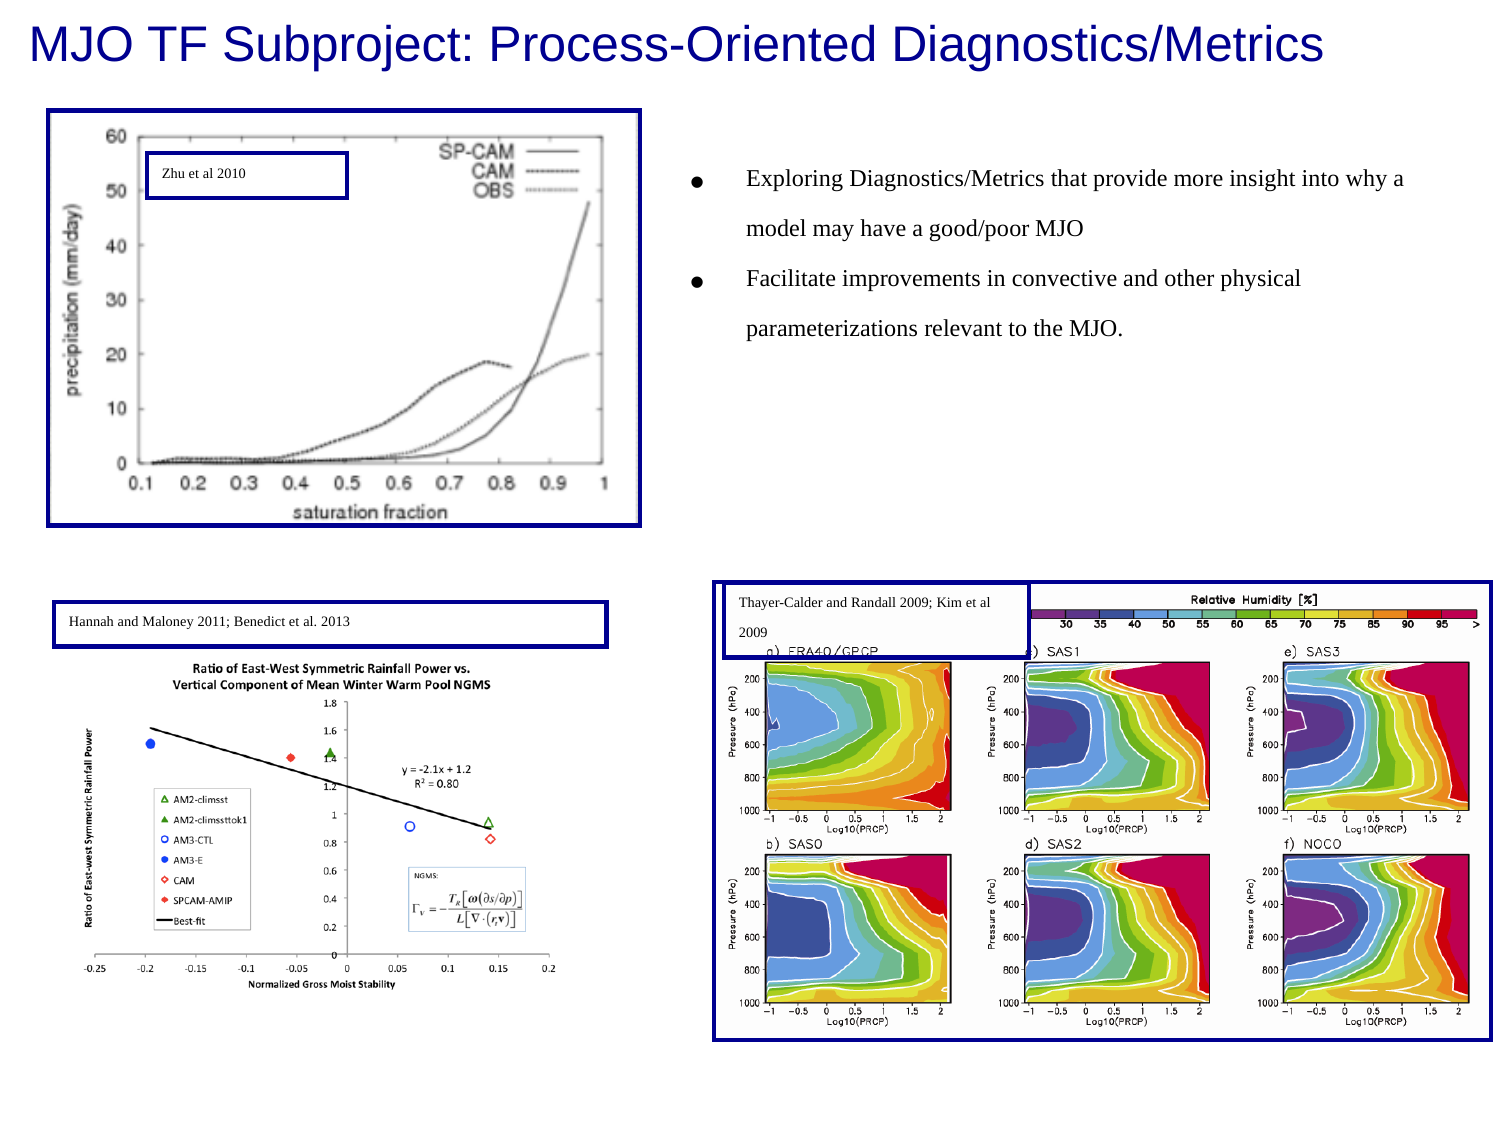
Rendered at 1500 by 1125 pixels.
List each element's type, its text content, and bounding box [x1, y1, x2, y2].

text_box Exploring Diagnostics/Metrics that provide more insight into why a model may have a good/poor MJO Facilitate improvements in convective and other physical parameterizations relevant to the MJO. [675, 149, 1475, 465]
picture [29, 595, 641, 1068]
text_box MJO TF Subproject: Process-Oriented Diagnostics/Metrics [0, 3, 1424, 79]
picture [716, 584, 1489, 1039]
picture [49, 112, 639, 524]
